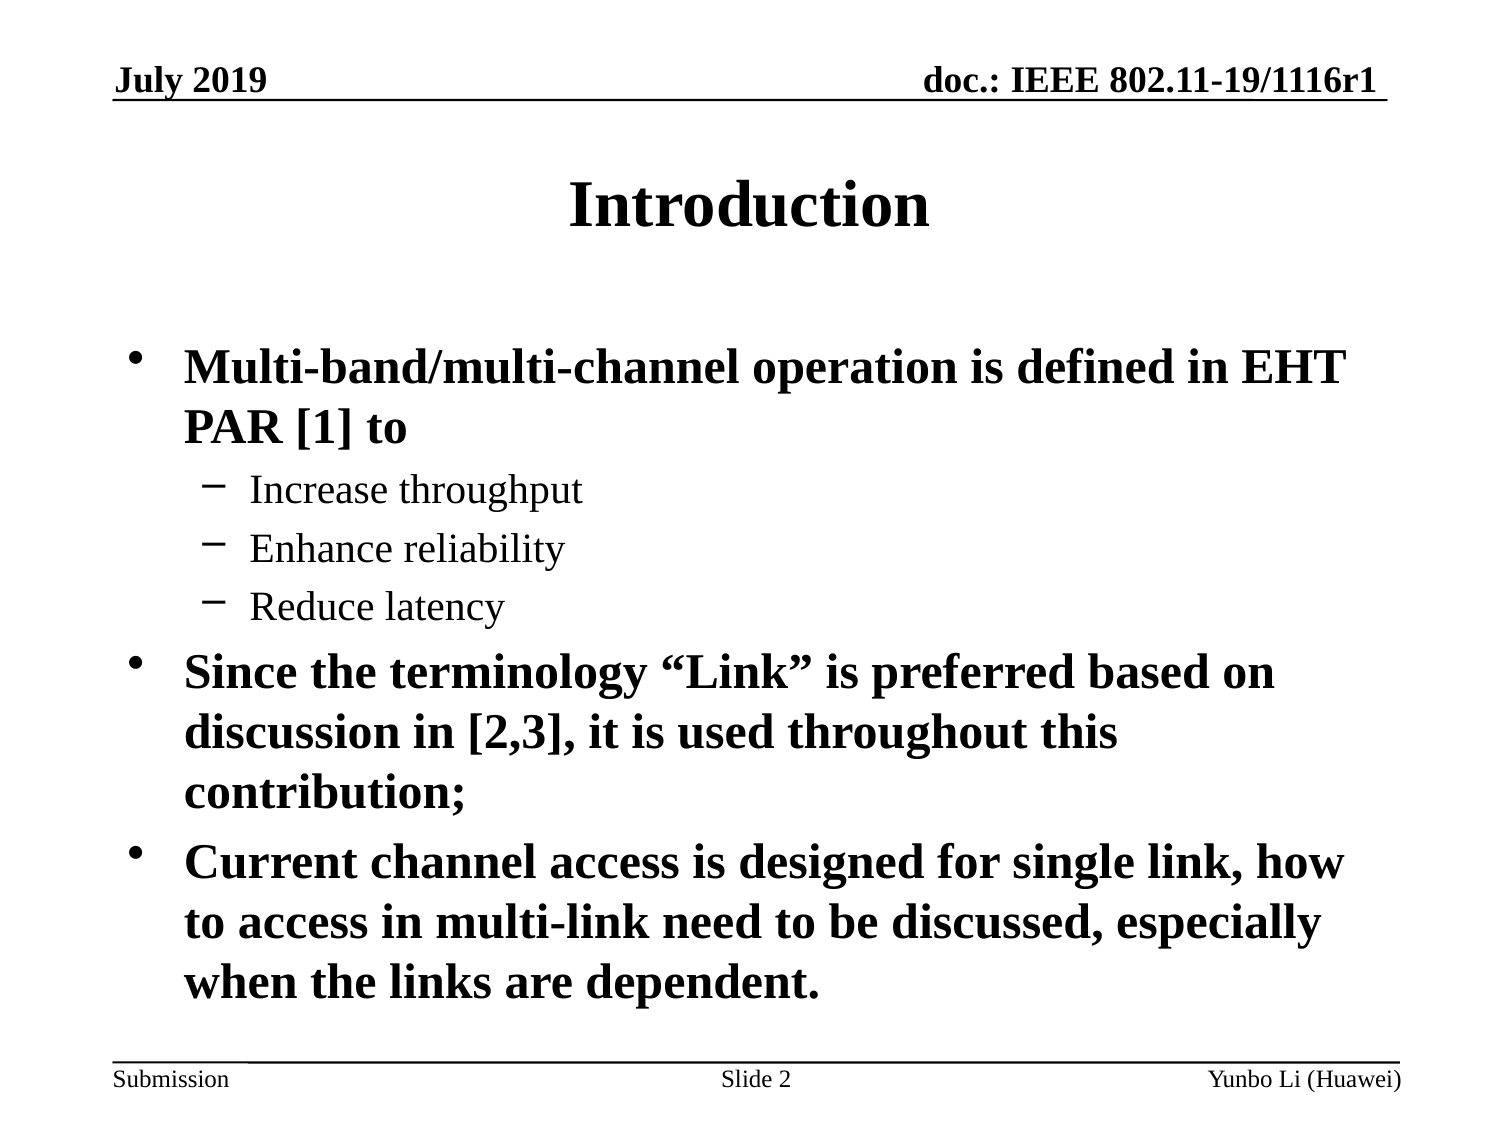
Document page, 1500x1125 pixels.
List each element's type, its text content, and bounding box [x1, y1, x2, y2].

list Multi-band/multi-channel operation is defined in EHT PAR [1] to Increase throughput Enhance reliability Reduce latency Since the terminology “Link” is preferred based on discussion in [2,3], it is used throughout this contribution; Current channel access is designed for single link, how to access in multi-link need to be discussed, especially when the links are dependent. [112, 326, 1388, 1063]
slide_number Slide 2 [712, 1061, 800, 1093]
footer Yunbo Li (Huawei) [1204, 1061, 1402, 1093]
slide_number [114, 54, 270, 101]
title Introduction [112, 112, 1388, 288]
